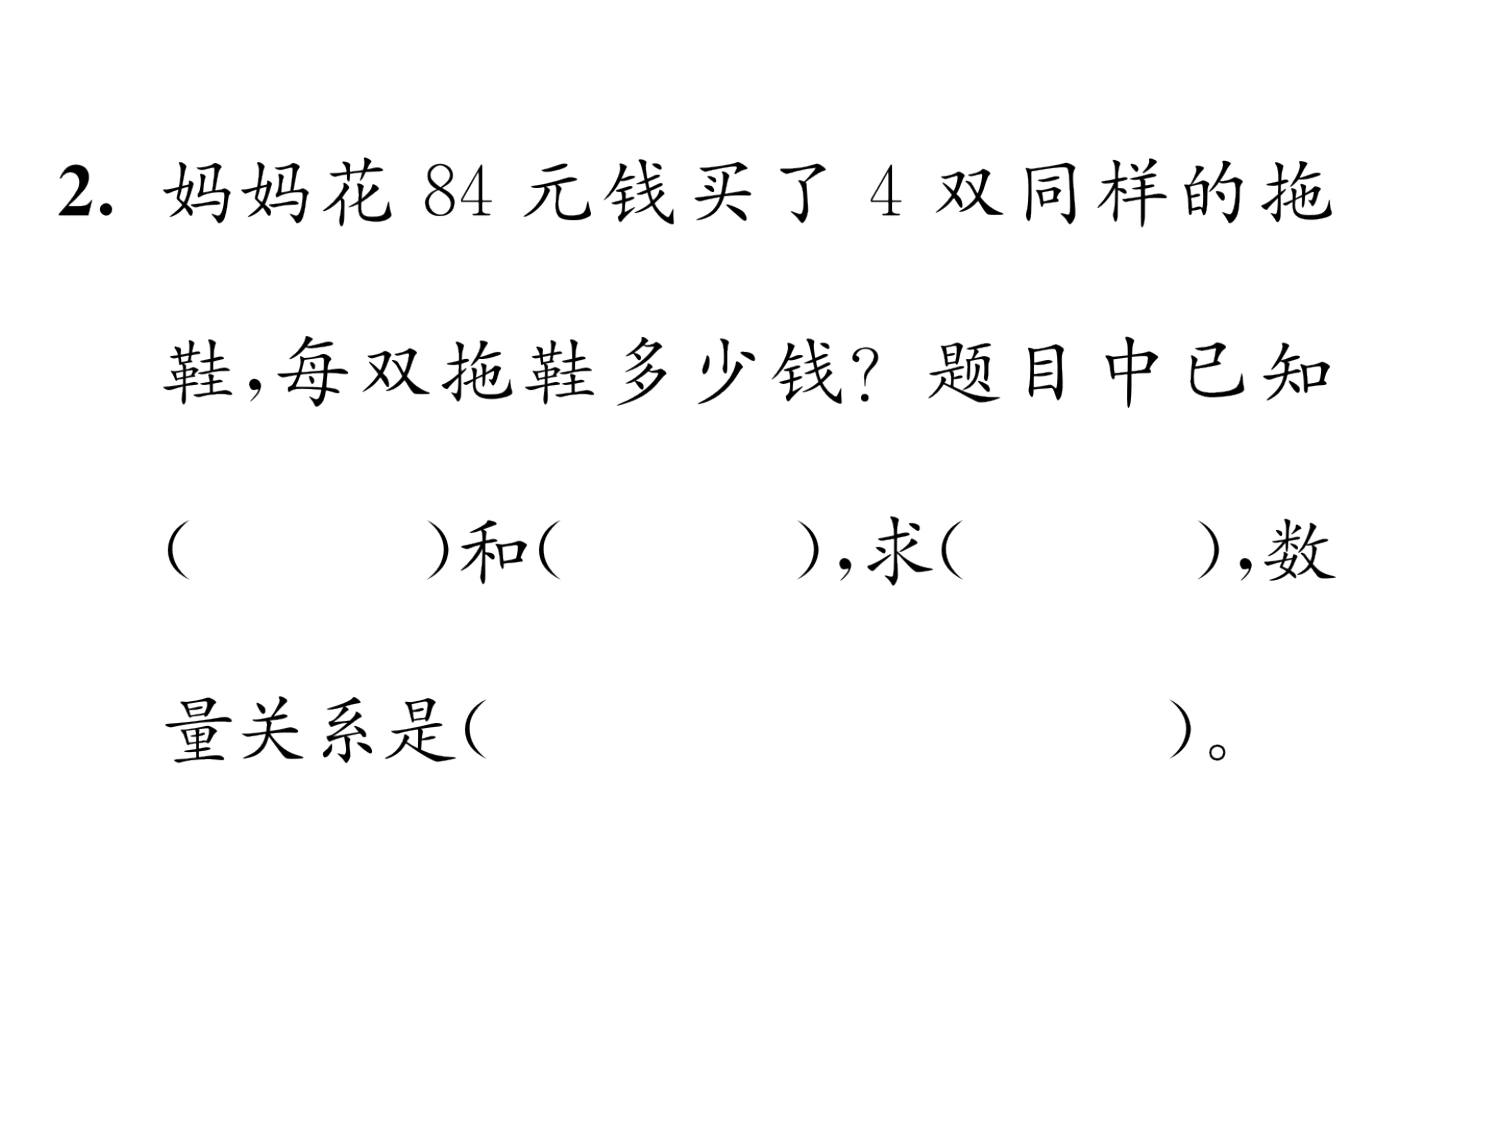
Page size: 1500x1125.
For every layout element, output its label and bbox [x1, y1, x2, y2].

picture [52, 137, 1471, 775]
